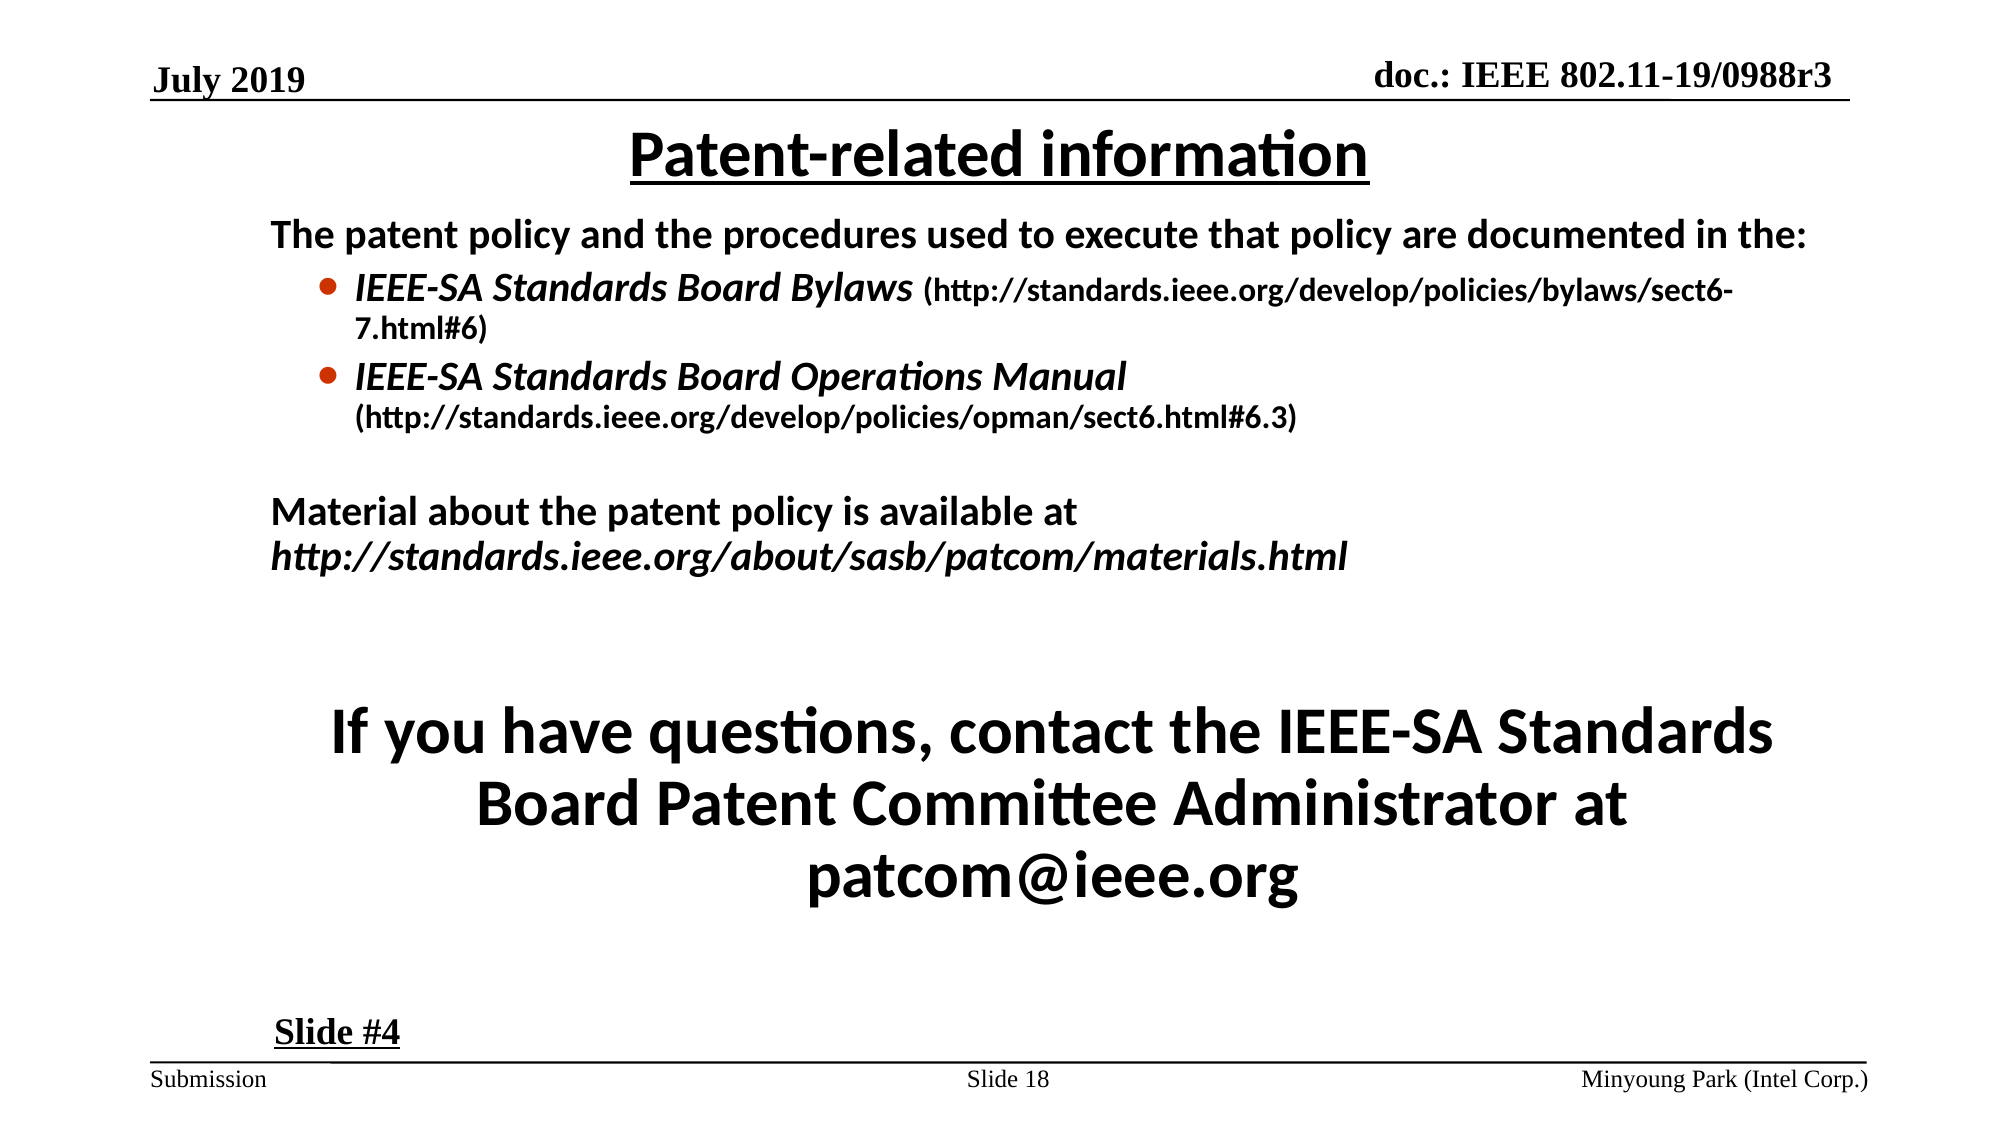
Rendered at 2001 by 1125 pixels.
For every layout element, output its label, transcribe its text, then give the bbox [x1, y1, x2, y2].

text_box The patent policy and the procedures used to execute that policy are documented in the: IEEE-SA Standards Board Bylaws (http://standards.ieee.org/develop/policies/bylaws/sect6-7.html#6) IEEE-SA Standards Board Operations Manual (http://standards.ieee.org/develop/policies/opman/sect6.html#6.3) Material about the patent policy is available at http://standards.ieee.org/about/sasb/patcom/materials.html If you have questions, contact the IEEE-SA Standards Board Patent Committee Administrator at patcom@ieee.org [152, 187, 1850, 1025]
footer Minyoung Park (Intel Corp.) [1266, 1061, 1869, 1093]
text_box [337, 37, 1688, 163]
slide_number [152, 54, 347, 101]
slide_number Slide 18 [966, 1061, 1051, 1093]
text_box Slide #4 [259, 999, 416, 1060]
title Patent-related information [362, 163, 1638, 187]
